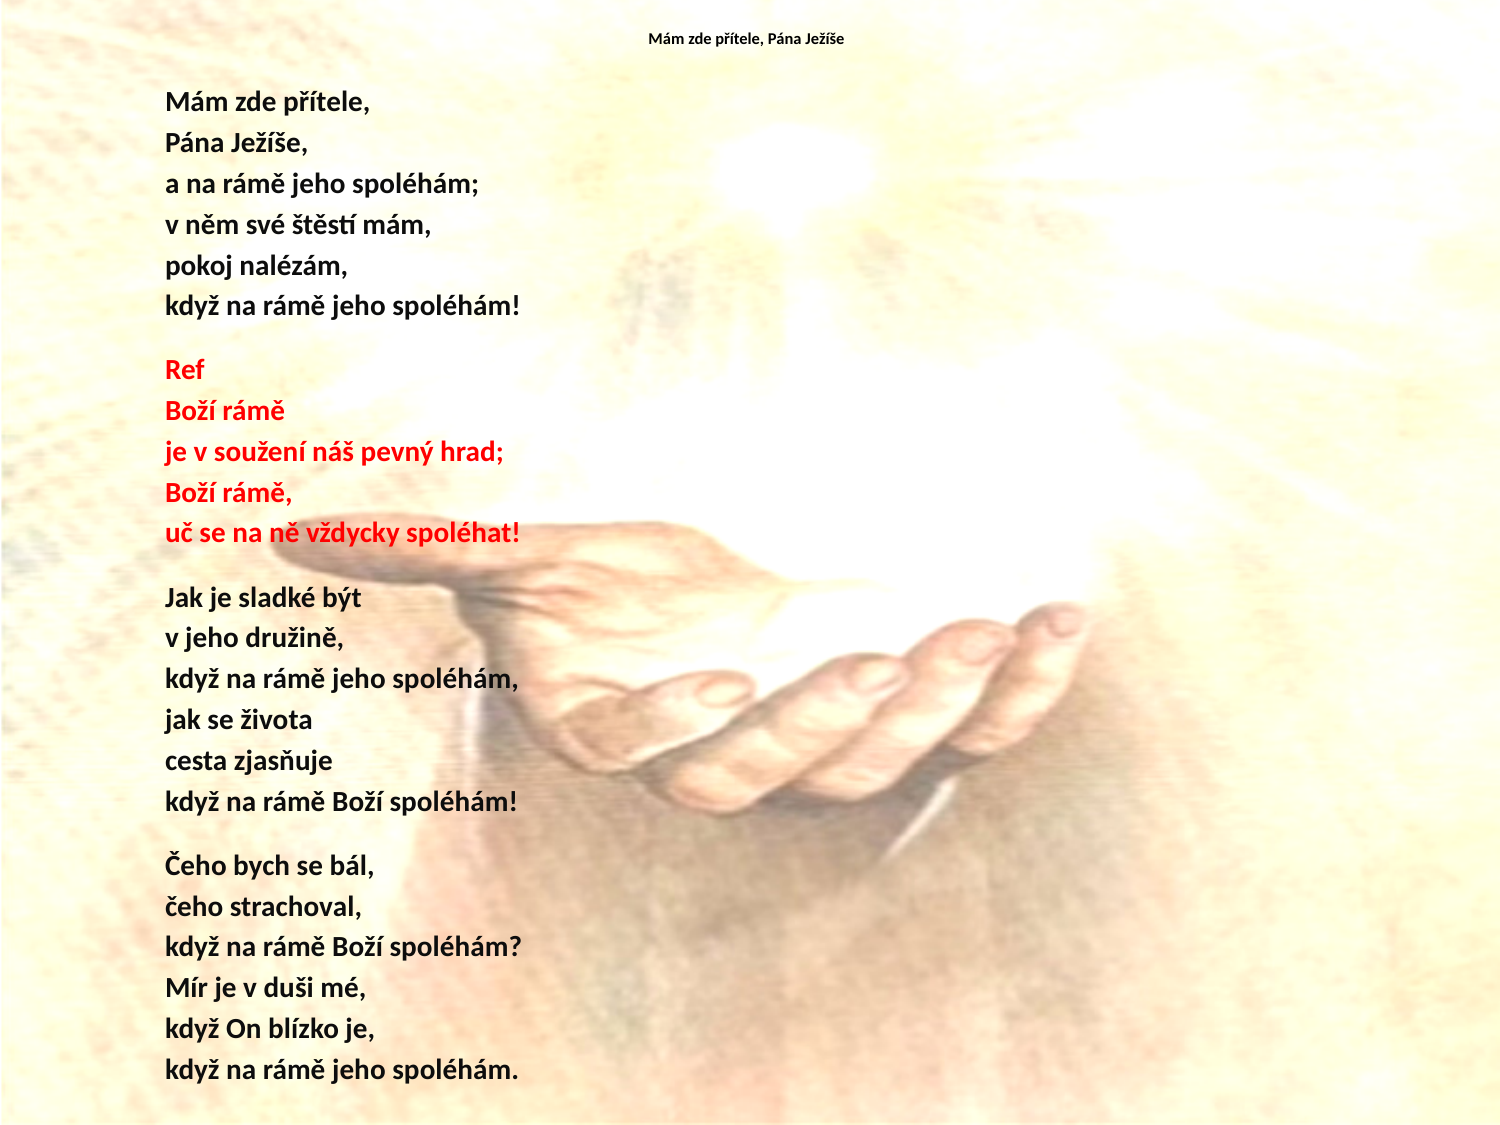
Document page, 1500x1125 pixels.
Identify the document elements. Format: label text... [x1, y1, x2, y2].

title Mám zde přítele, Pána Ježíše [225, 0, 1275, 75]
subtitle Mám zde přítele, Pána Ježíše, a na rámě jeho spoléhám; v něm své štěstí mám, pokoj nalézám, když na rámě jeho spoléhám! Ref Boží rámě je v soužení náš pevný hrad; Boží rámě, uč se na ně vždycky spoléhat! Jak je sladké být v jeho družině, když na rámě jeho spoléhám, jak se života cesta zjasňuje když na rámě Boží spoléhám! Čeho bych se bál, čeho strachoval, když na rámě Boží spoléhám? Mír je v duši mé, když On blízko je, když na rámě jeho spoléhám. [150, 75, 588, 763]
